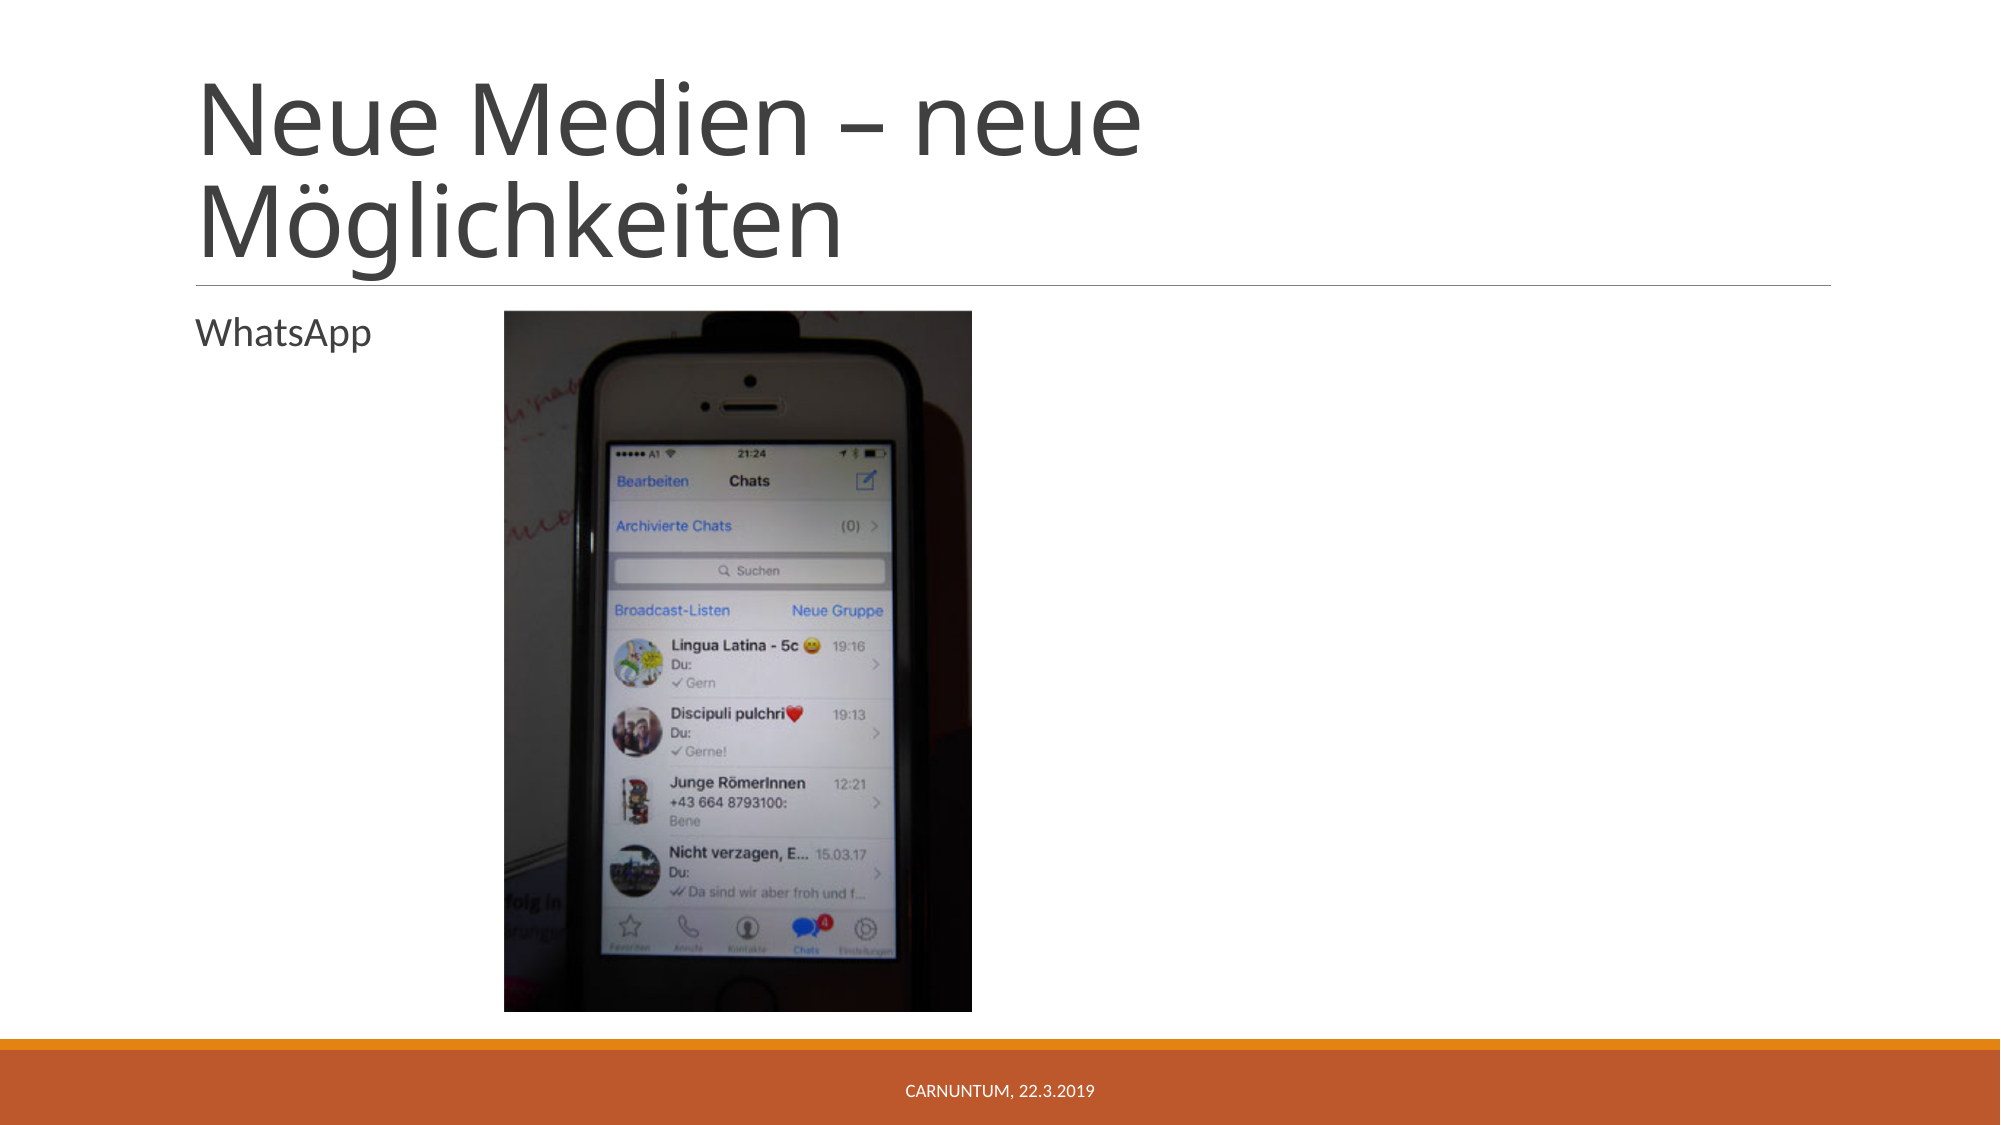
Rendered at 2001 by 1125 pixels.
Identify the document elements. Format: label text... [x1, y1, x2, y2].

footer Carnuntum, 22.3.2019 [604, 1059, 1396, 1120]
title Neue Medien – neue Möglichkeiten [180, 47, 1830, 285]
list WhatsApp [180, 302, 1830, 963]
picture [386, 312, 1089, 1012]
